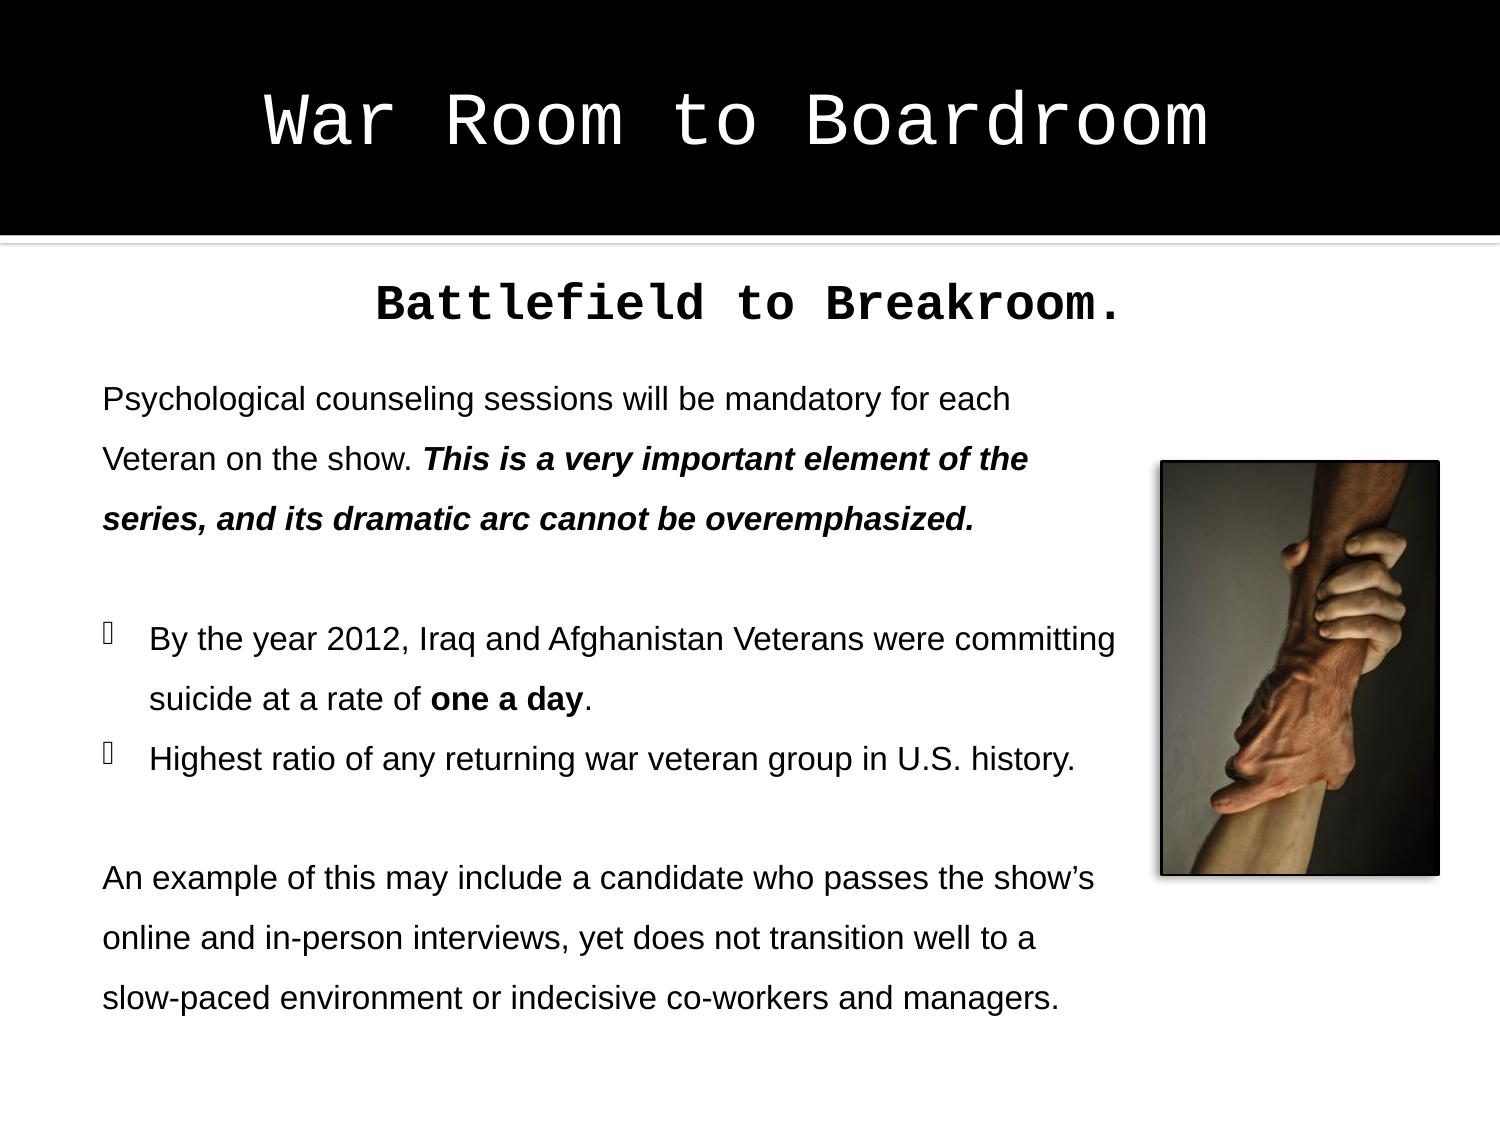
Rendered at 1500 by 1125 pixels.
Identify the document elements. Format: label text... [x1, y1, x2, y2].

picture [1162, 462, 1438, 874]
text_box Psychological counseling sessions will be mandatory for each Veteran on the show. This is a very important element of the series, and its dramatic arc cannot be overemphasized. By the year 2012, Iraq and Afghanistan Veterans were committing suicide at a rate of one a day. Highest ratio of any returning war veteran group in U.S. history. An example of this may include a candidate who passes the show’s online and in-person interviews, yet does not transition well to a slow-paced environment or indecisive co-workers and managers. [87, 349, 1138, 1024]
text_box Battlefield to Breakroom. [162, 249, 1338, 337]
text_box War Room to Boardroom [174, 62, 1300, 168]
